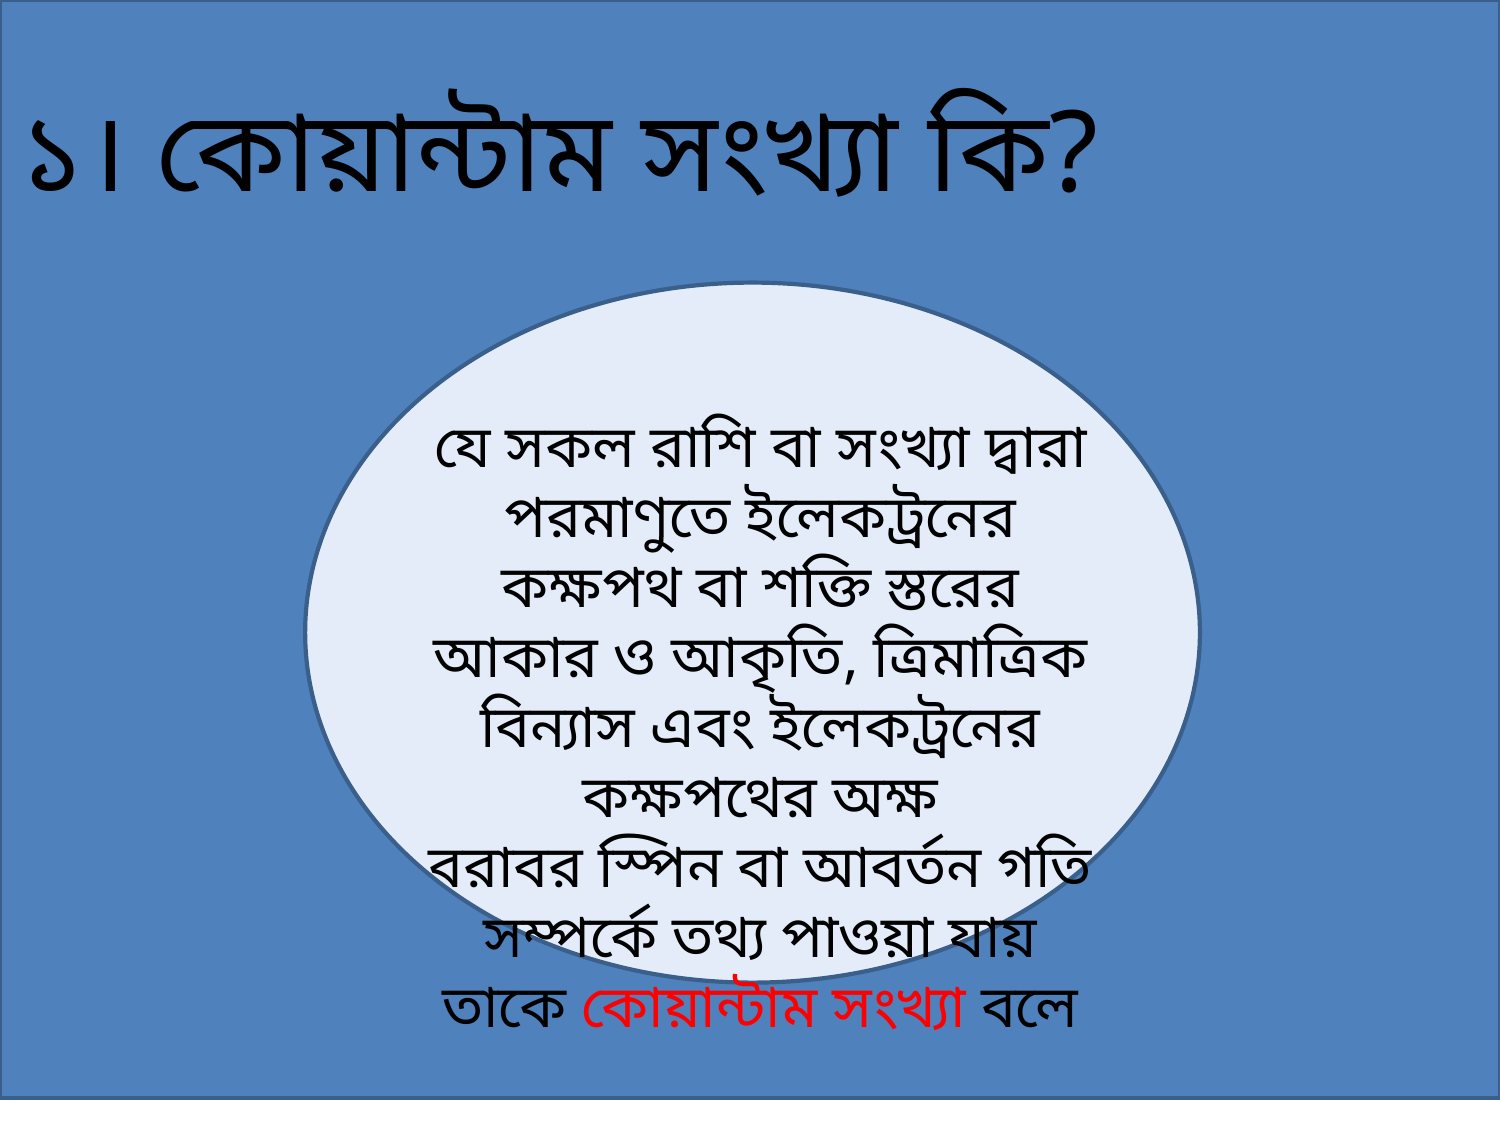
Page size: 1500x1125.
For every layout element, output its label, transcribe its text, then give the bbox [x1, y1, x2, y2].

text_box [412, 280, 1093, 402]
text_box [1119, 428, 1203, 837]
text_box [303, 412, 402, 853]
text_box ১। কোয়ান্টাম সংখ্যা কি? [3, 71, 1113, 222]
text_box যে সকল রাশি বা সংখ্যা দ্বারা পরমাণুতে ইলেকট্রনের কক্ষপথ বা শক্তি স্তরের আকার ও আকৃতি, ত্রিমাত্রিক বিন্যাস এবং ইলেকট্রনের কক্ষপথের অক্ষ বরাবর স্পিন বা আবর্তন গতি সম্পর্কে তথ্য পাওয়া যায় তাকে কোয়ান্টাম সংখ্যা বলে [402, 402, 1119, 1047]
text_box [0, 0, 1500, 1100]
